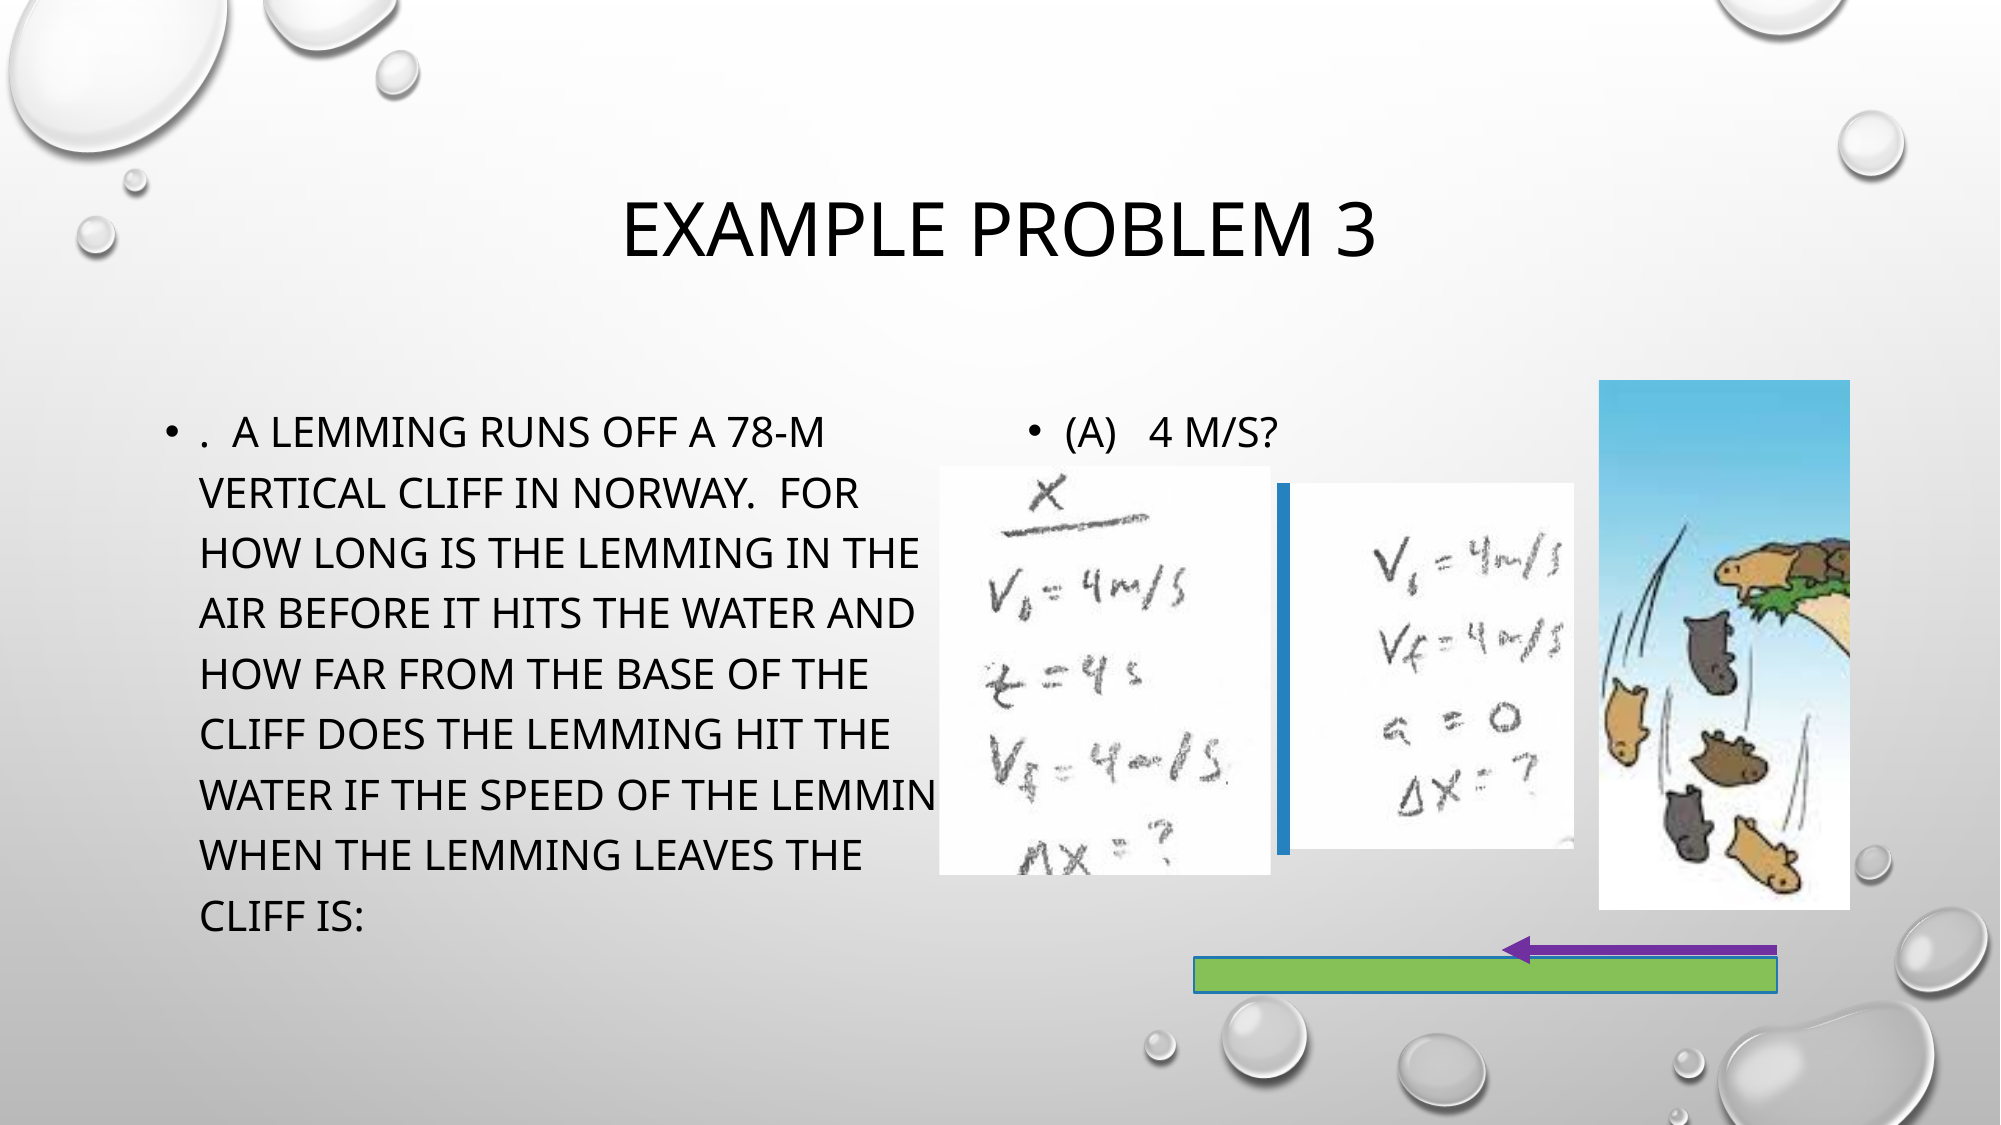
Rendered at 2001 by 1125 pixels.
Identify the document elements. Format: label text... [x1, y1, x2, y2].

picture [0, 0, 2000, 1125]
text_box [1193, 956, 1778, 994]
list . A lemming runs off a 78-m vertical cliff in Norway. For how long is the lemming in the air before it hits the water and how far from the base of the cliff does the lemming hit the water if the speed of the lemming when the lemming leaves the cliff is: [149, 388, 988, 950]
title Example Problem 3 [149, 101, 1851, 364]
list (a) 4 m/s? [1012, 388, 1850, 950]
